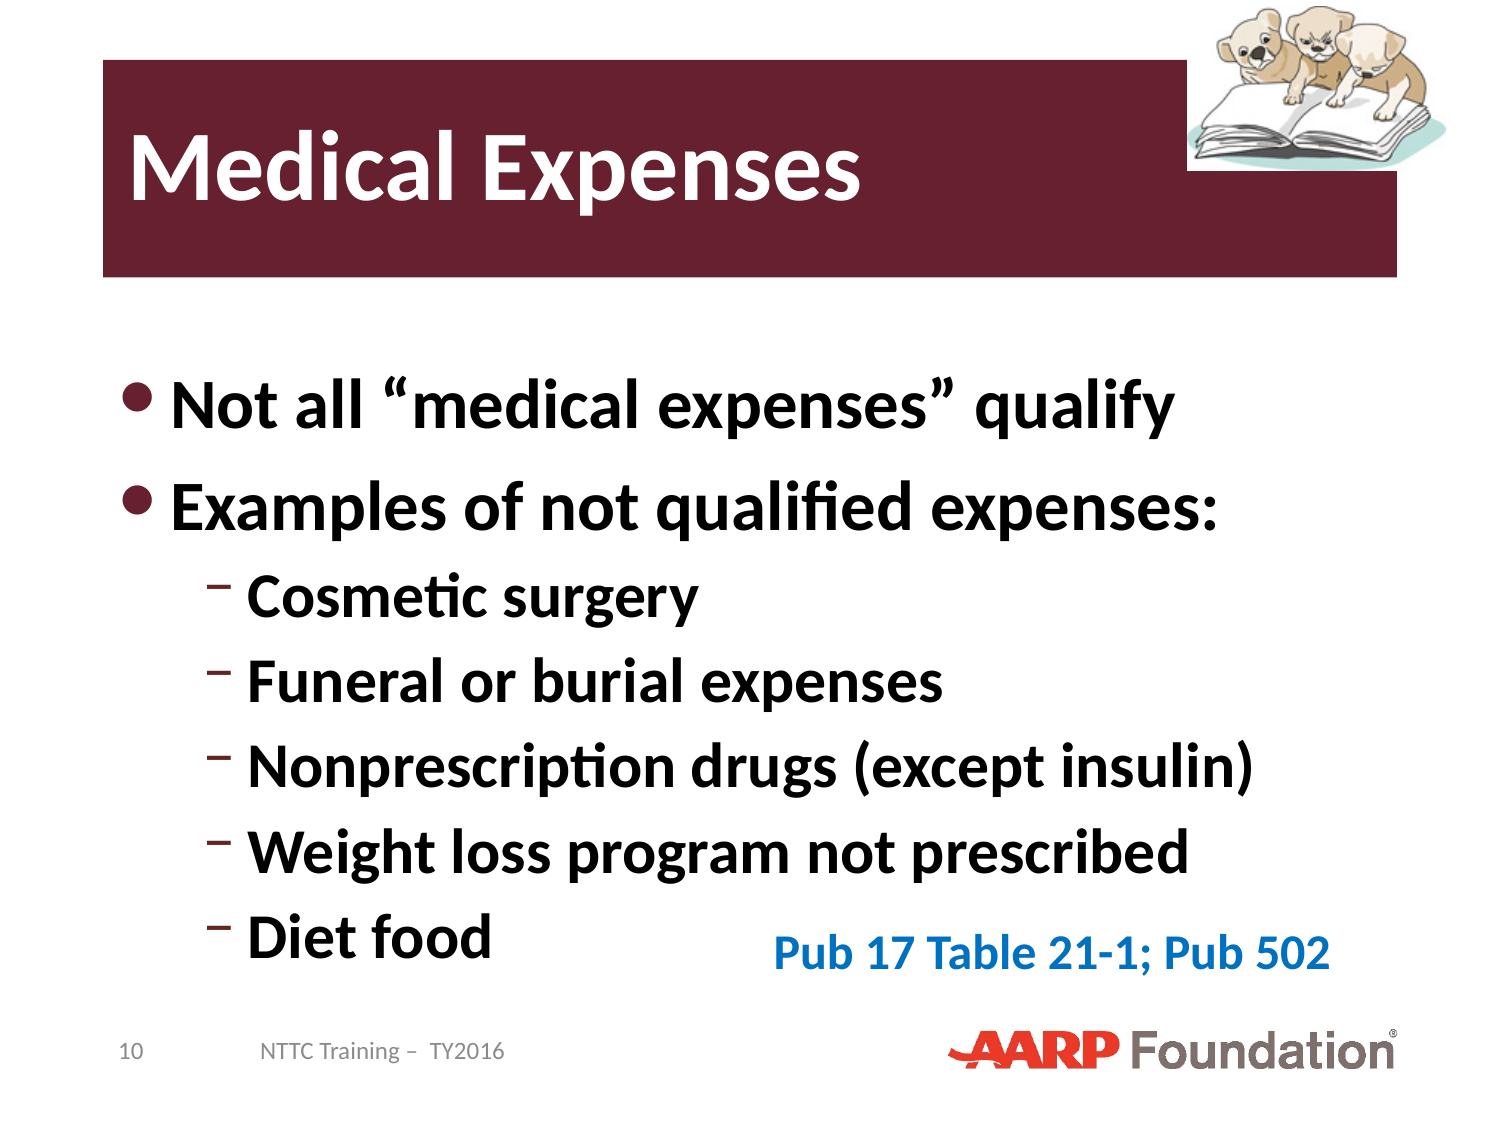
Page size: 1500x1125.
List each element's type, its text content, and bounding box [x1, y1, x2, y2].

text_box Pub 17 Table 21-1; Pub 502 [662, 912, 1443, 987]
picture [1187, 6, 1446, 171]
slide_number 10 [103, 1019, 208, 1080]
title Medical Expenses [103, 59, 1397, 278]
picture [948, 1029, 1397, 1069]
footer NTTC Training – TY2016 [245, 1019, 812, 1080]
list Not all “medical expenses” qualify Examples of not qualified expenses: Cosmetic surgery Funeral or burial expenses Nonprescription drugs (except insulin) Weight loss program not prescribed Diet food [103, 350, 1397, 988]
